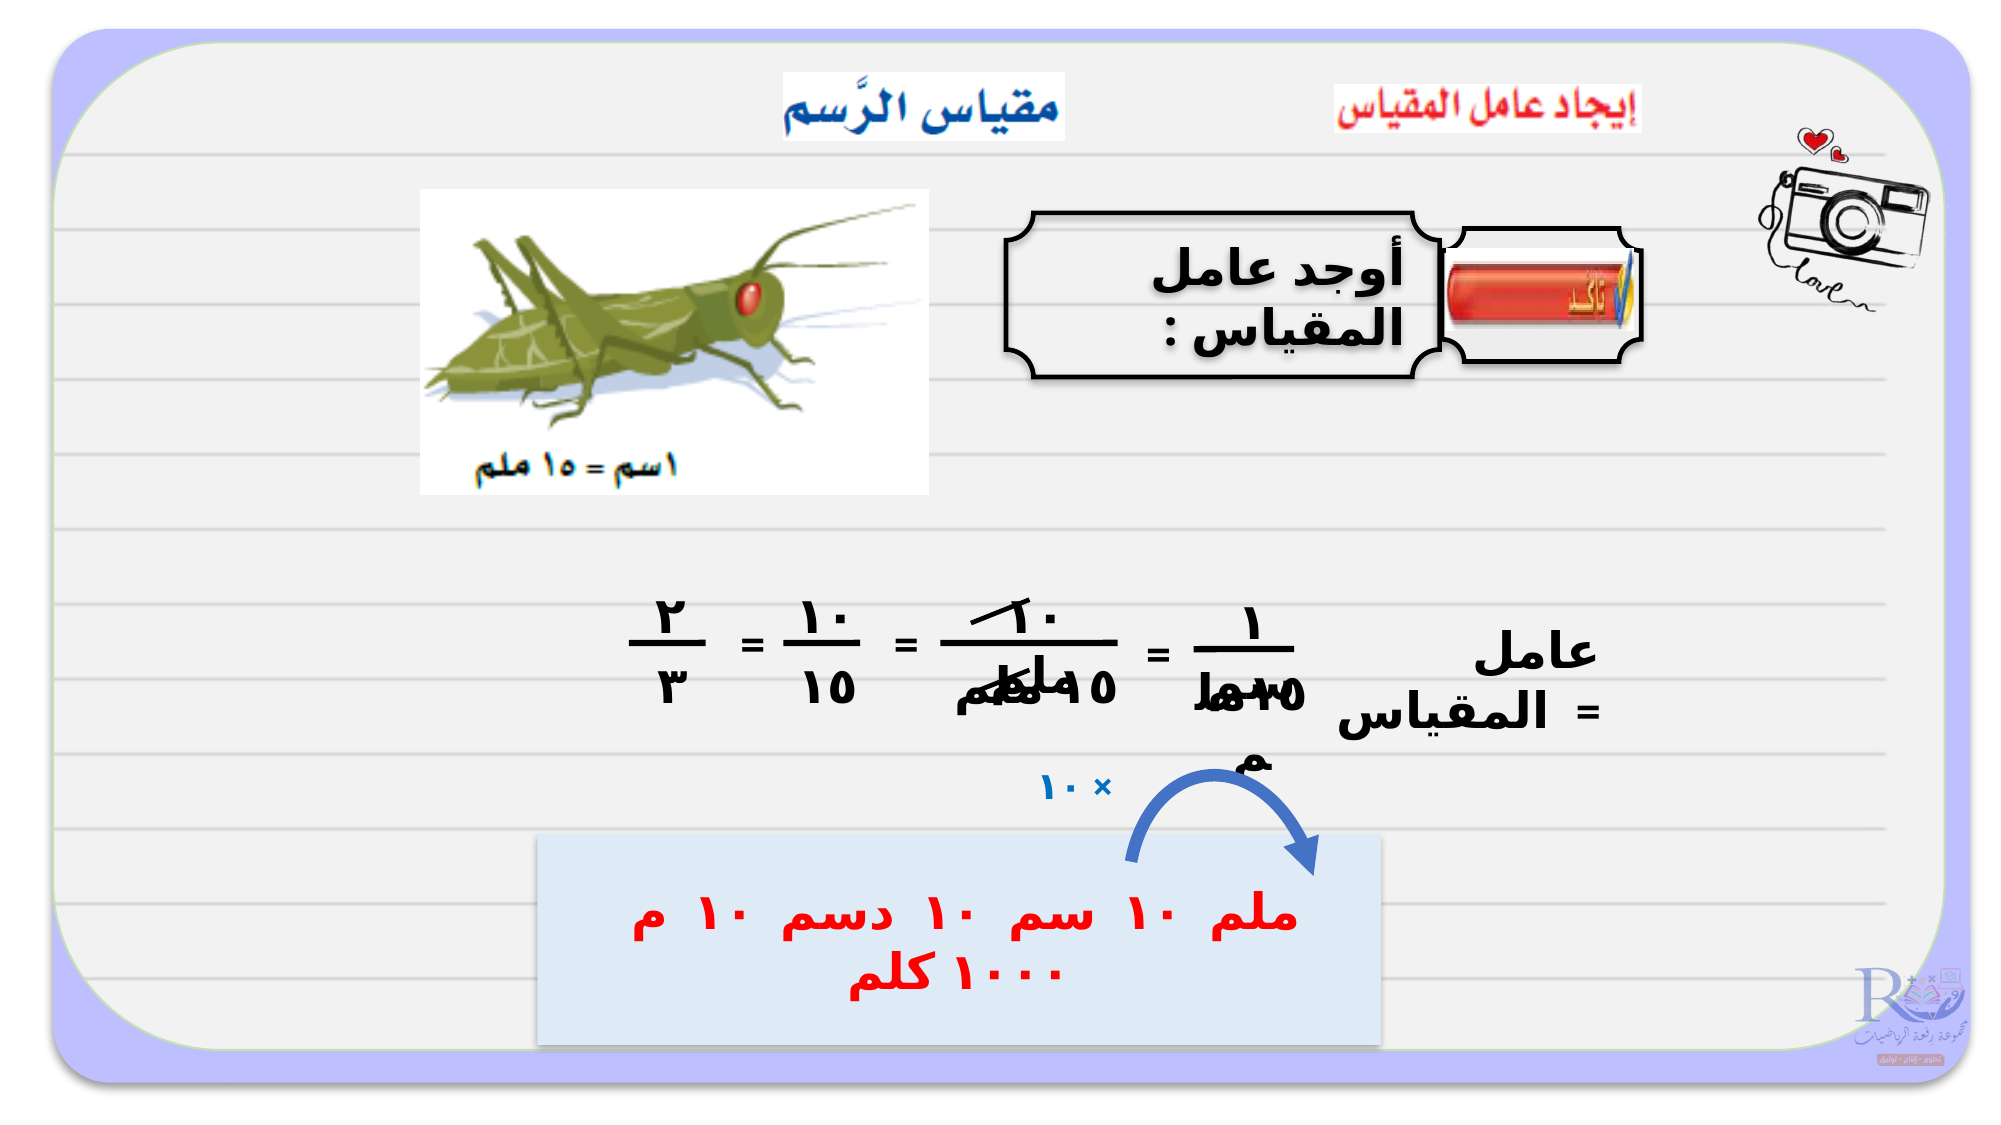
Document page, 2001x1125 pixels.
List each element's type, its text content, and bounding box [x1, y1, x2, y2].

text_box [53, 42, 2000, 1097]
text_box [1123, 582, 1335, 729]
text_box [600, 576, 742, 723]
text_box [896, 576, 1143, 723]
picture [1729, 143, 1945, 311]
picture [420, 189, 929, 495]
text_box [742, 576, 896, 723]
slide_number 181 [137, 1097, 588, 1103]
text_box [970, 670, 1030, 694]
text_box [71, 27, 1953, 42]
picture [1334, 84, 1642, 133]
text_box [1006, 212, 1642, 377]
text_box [970, 599, 1030, 624]
picture [783, 72, 1065, 141]
